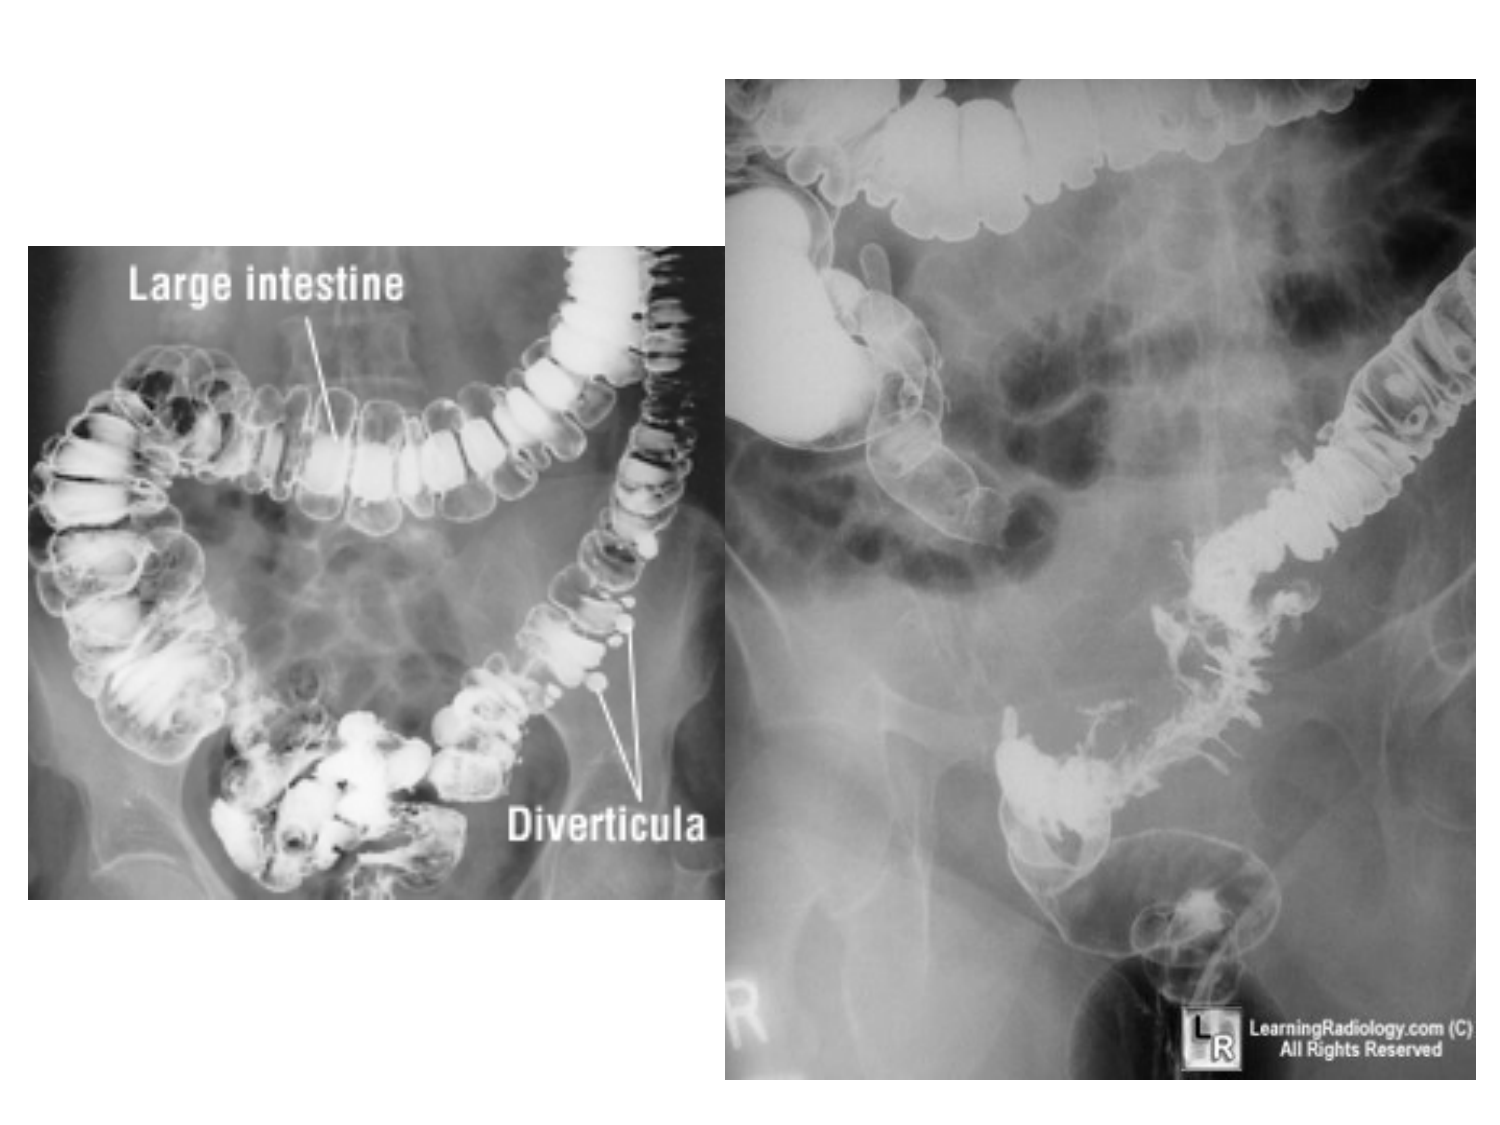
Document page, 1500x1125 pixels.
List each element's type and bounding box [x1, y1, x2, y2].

picture [28, 79, 1476, 1081]
